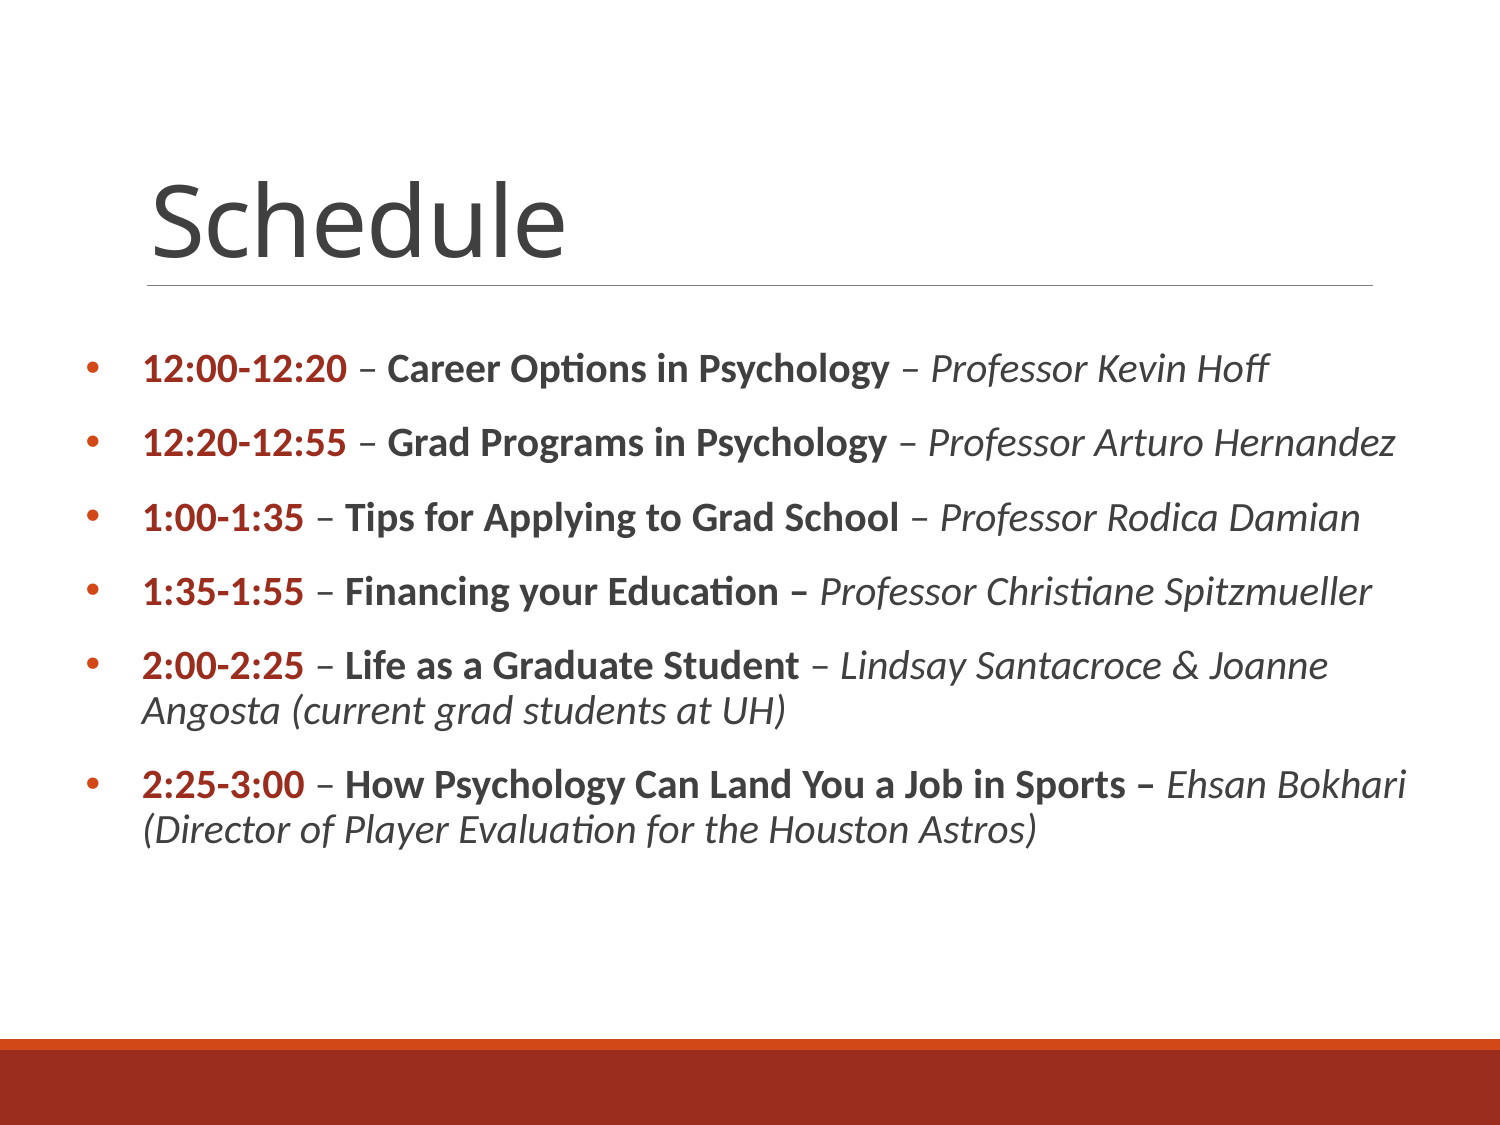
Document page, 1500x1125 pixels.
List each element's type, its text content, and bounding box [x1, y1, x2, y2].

list 12:00-12:20 – Career Options in Psychology – Professor Kevin Hoff 12:20-12:55 – Grad Programs in Psychology – Professor Arturo Hernandez 1:00-1:35 – Tips for Applying to Grad School – Professor Rodica Damian 1:35-1:55 – Financing your Education – Professor Christiane Spitzmueller 2:00-2:25 – Life as a Graduate Student – Lindsay Santacroce & Joanne Angosta (current grad students at UH) 2:25-3:00 – How Psychology Can Land You a Job in Sports – Ehsan Bokhari (Director of Player Evaluation for the Houston Astros) [85, 339, 1422, 1000]
title Schedule [135, 47, 1373, 285]
